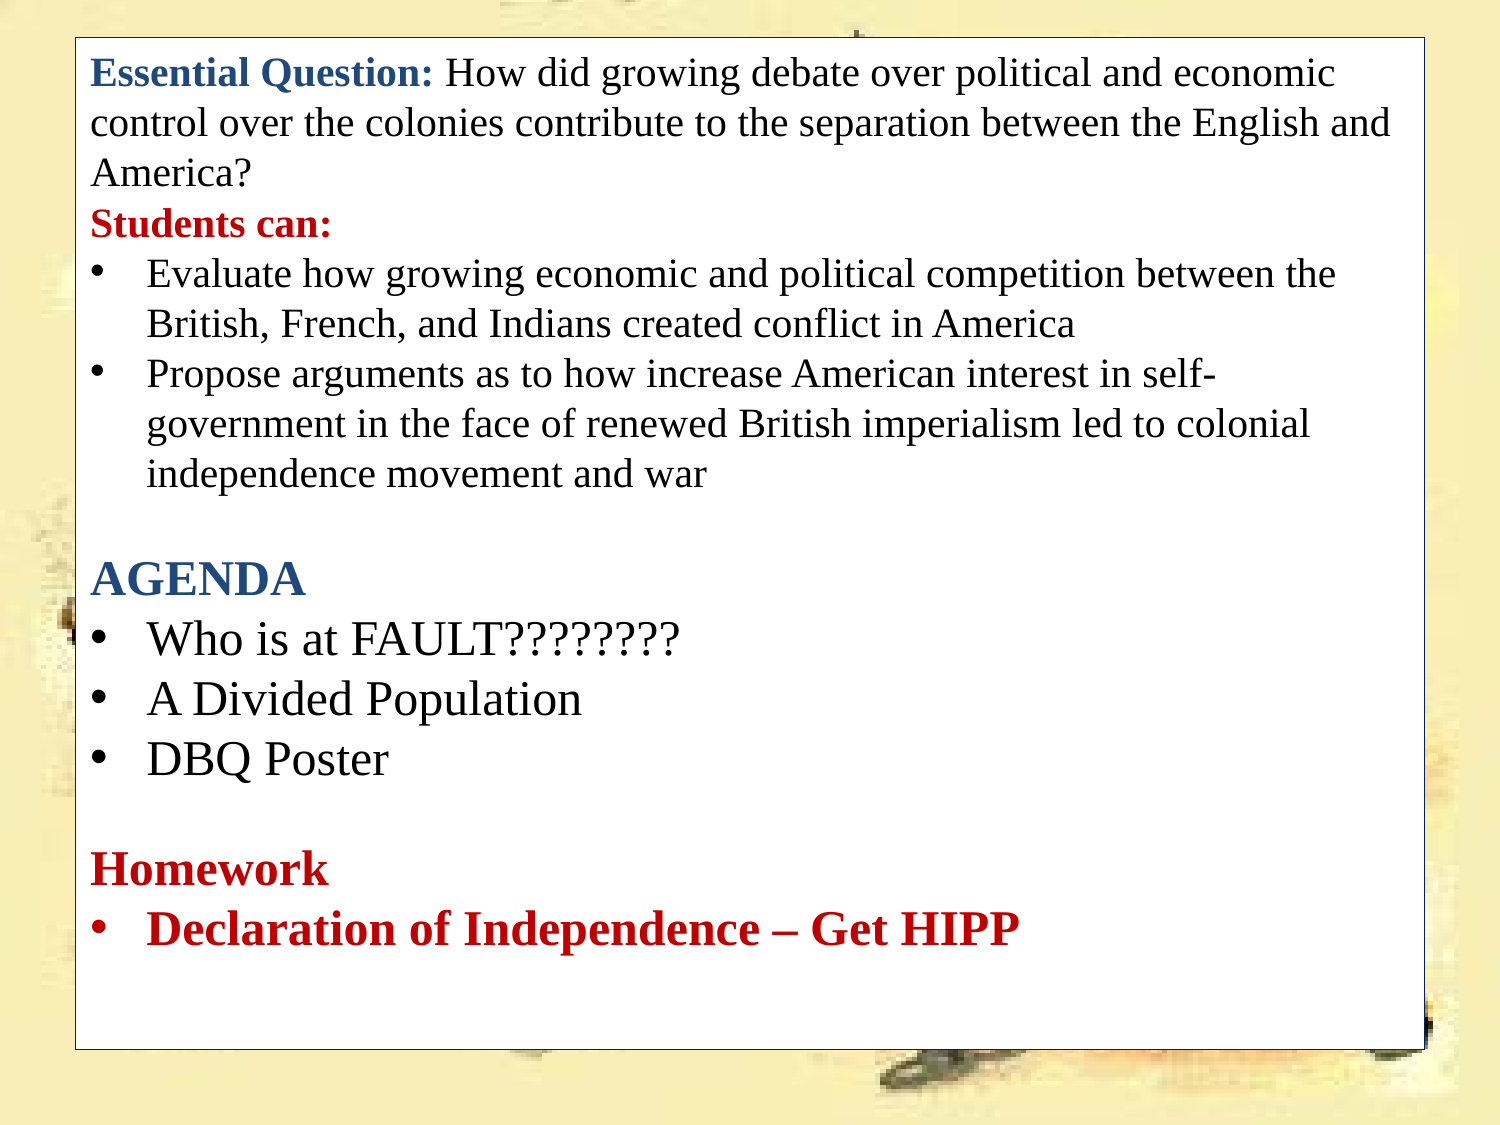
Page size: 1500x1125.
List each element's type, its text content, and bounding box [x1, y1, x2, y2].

list Essential Question: How did growing debate over political and economic control over the colonies contribute to the separation between the English and America? Students can: Evaluate how growing economic and political competition between the British, French, and Indians created conflict in America Propose arguments as to how increase American interest in self-government in the face of renewed British imperialism led to colonial independence movement and war AGENDA Who is at FAULT???????? A Divided Population DBQ Poster Homework Declaration of Independence – Get HIPP [75, 37, 1425, 1050]
picture [0, 0, 1500, 1125]
